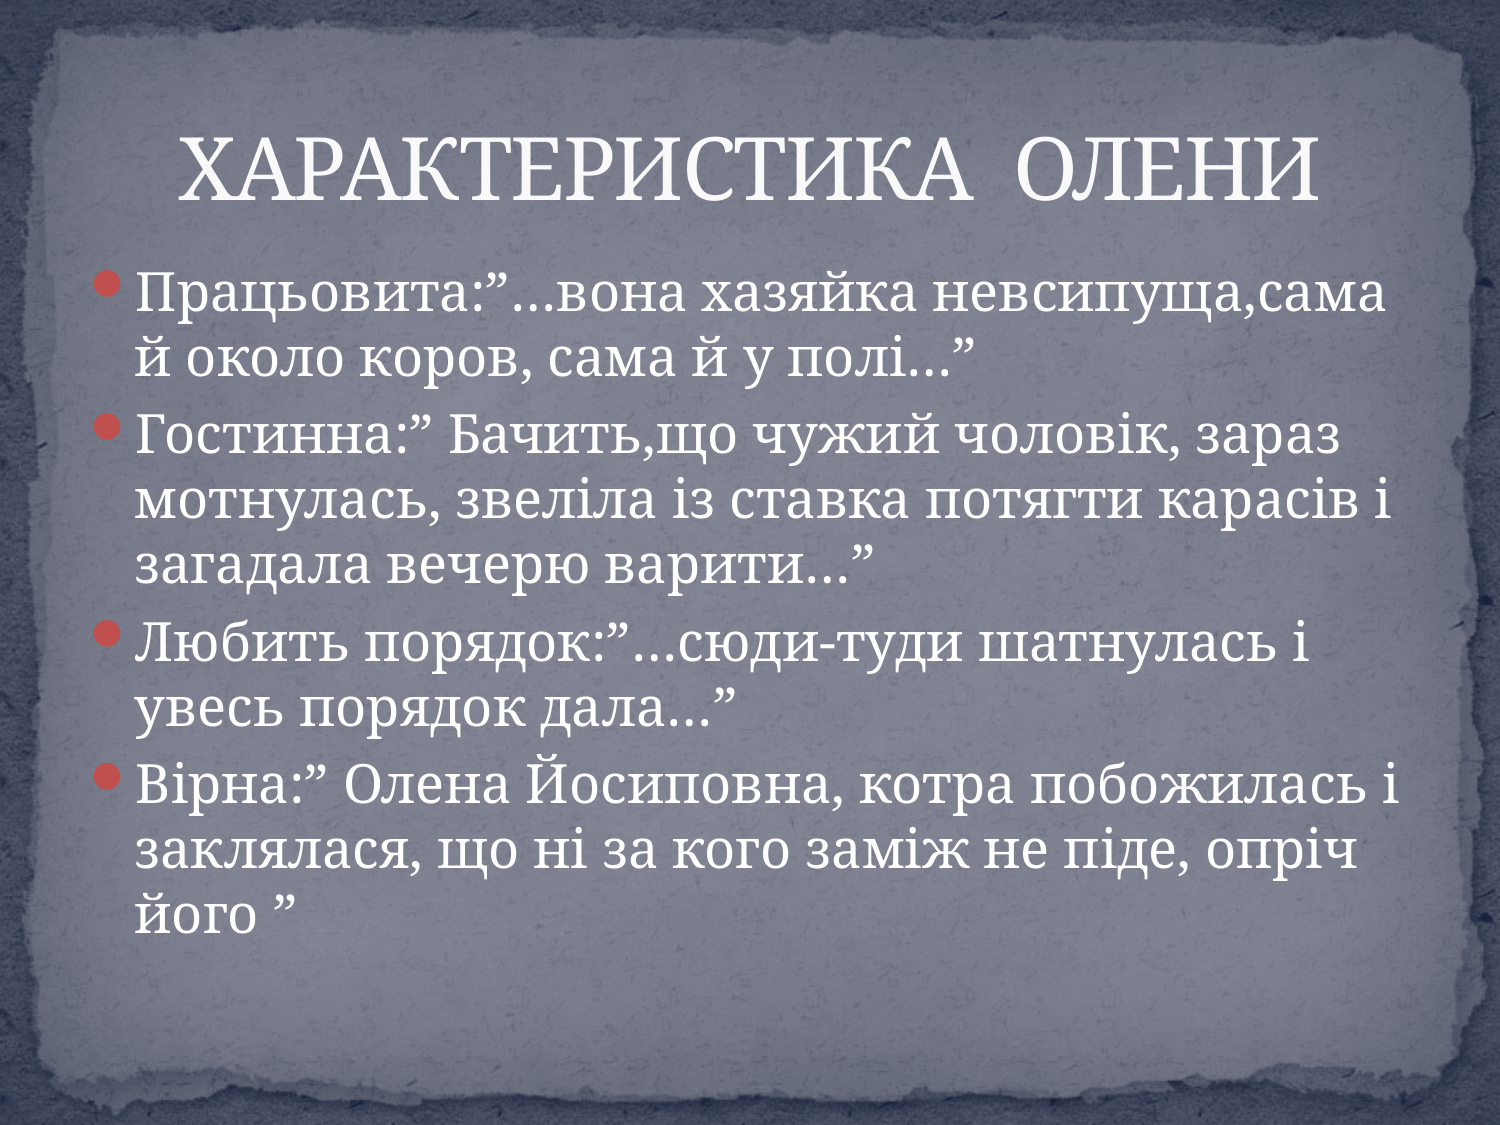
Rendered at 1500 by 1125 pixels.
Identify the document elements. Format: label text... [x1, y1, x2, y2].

list Працьовита:”…вона хазяйка невсипуща,сама й около коров, сама й у полі…” Гостинна:” Бачить,що чужий чоловік, зараз мотнулась, звеліла із ставка потягти карасів і загадала вечерю варити…” Любить порядок:”…сюди-туди шатнулась і увесь порядок дала…” Вірна:” Олена Йосиповна, котра побожилась і заклялася, що ні за кого заміж не піде, опріч його ” [75, 249, 1425, 1000]
title ХАРАКТЕРИСТИКА ОЛЕНИ [74, 24, 1425, 225]
